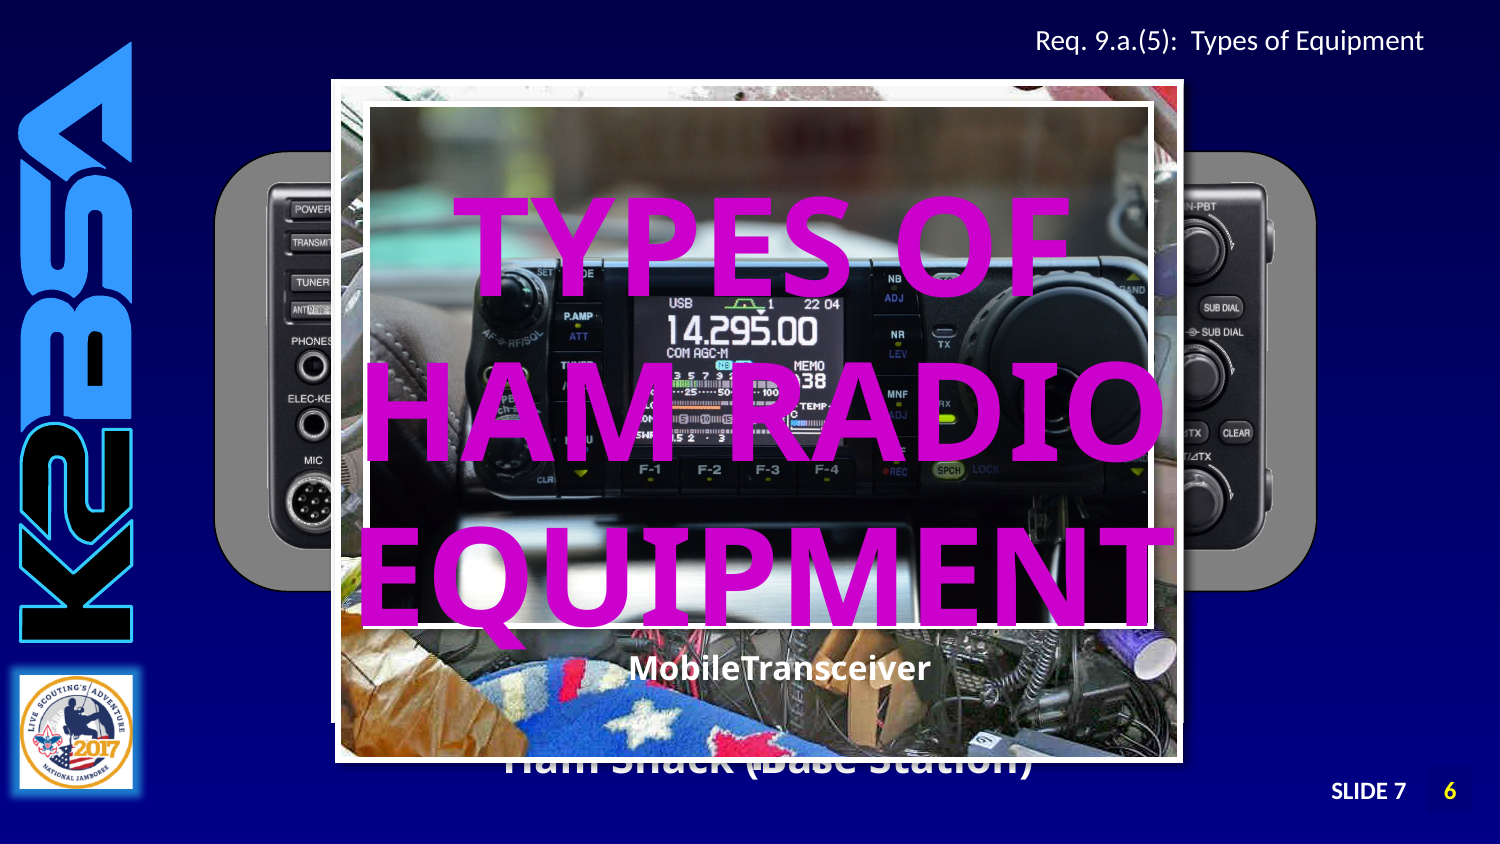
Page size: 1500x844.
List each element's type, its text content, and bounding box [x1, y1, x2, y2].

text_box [1183, 151, 1317, 592]
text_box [336, 762, 1179, 790]
picture [19, 675, 133, 789]
title Req. 9.a.(5): Types of Equipment [608, 20, 1426, 57]
slide_number SLIDE 7 [1106, 760, 1420, 818]
picture [340, 85, 1178, 758]
text_box 6 [1428, 766, 1472, 812]
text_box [213, 151, 331, 592]
text_box TYPES OF HAM RADIO EQUIPMENT [1183, 600, 1193, 662]
